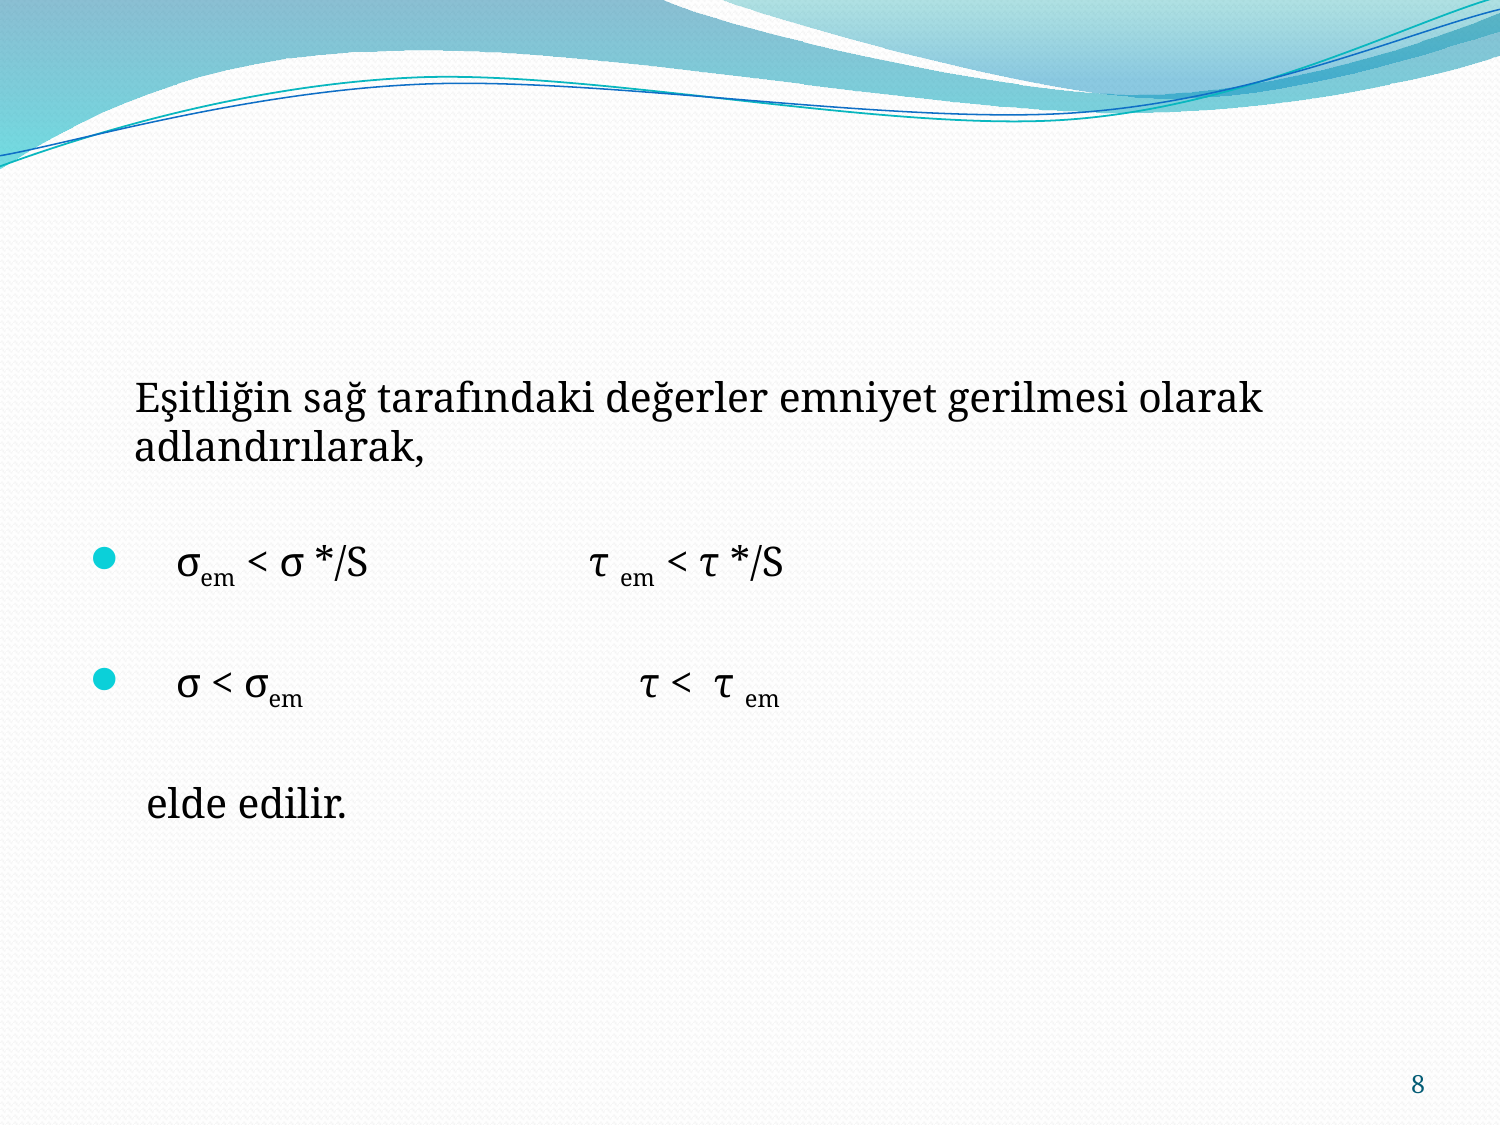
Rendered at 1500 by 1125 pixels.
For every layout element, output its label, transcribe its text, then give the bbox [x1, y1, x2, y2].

list Eşitliğin sağ tarafındaki değerler emniyet gerilmesi olarak adlandırılarak, σem < σ */S τ em < τ */S σ < σem τ < τ em elde edilir. [75, 364, 1425, 835]
slide_number 8 [1299, 1042, 1425, 1103]
